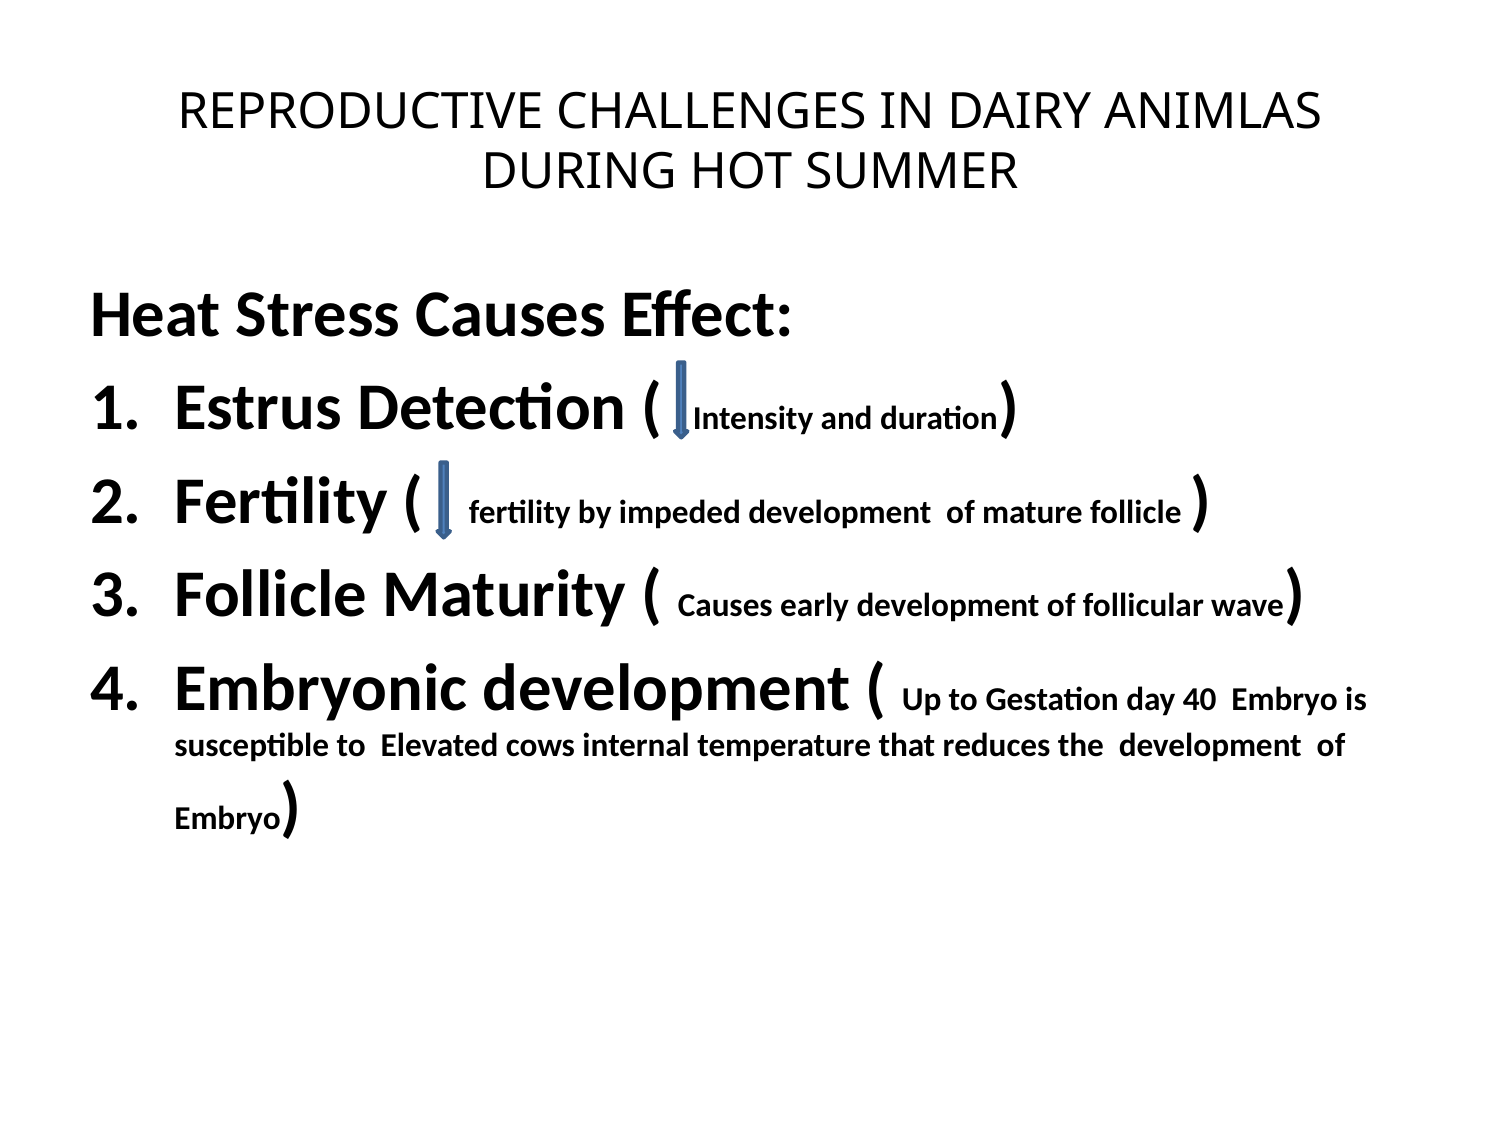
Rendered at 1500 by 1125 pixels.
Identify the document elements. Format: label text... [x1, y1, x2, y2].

title REPRODUCTIVE CHALLENGES IN DAIRY ANIMLAS DURING HOT SUMMER [75, 45, 1425, 233]
list Heat Stress Causes Effect: Estrus Detection ( Intensity and duration) Fertility ( fertility by impeded development of mature follicle ) Follicle Maturity ( Causes early development of follicular wave) Embryonic development ( Up to Gestation day 40 Embryo is susceptible to Elevated cows internal temperature that reduces the development of Embryo) [75, 262, 1425, 1005]
text_box [673, 360, 690, 440]
text_box [435, 460, 452, 540]
